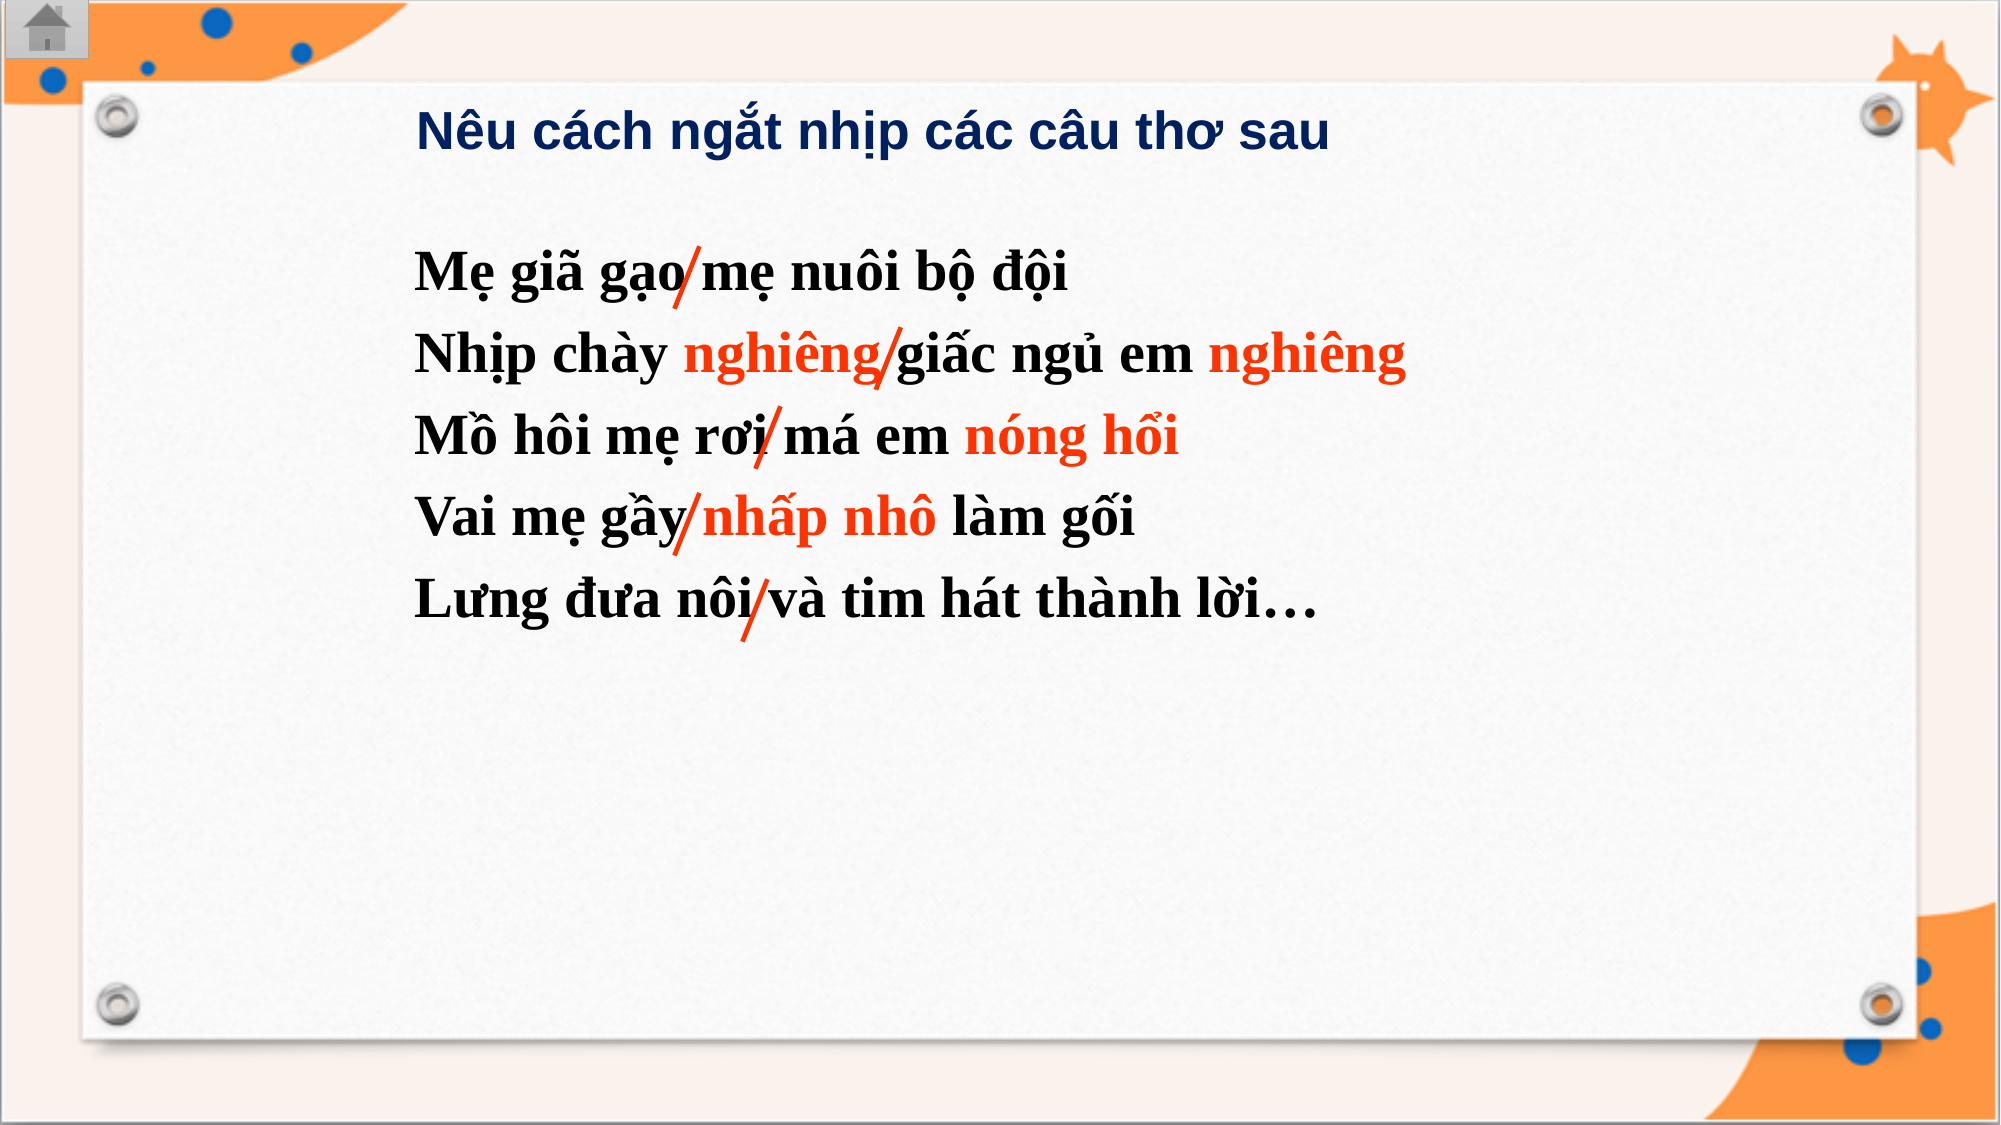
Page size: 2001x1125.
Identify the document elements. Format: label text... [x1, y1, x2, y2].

picture [0, 0, 2001, 1125]
text_box Mẹ giã gạo mẹ nuôi bộ đội Nhịp chày nghiêng giấc ngủ em nghiêng Mồ hôi mẹ rơi má em nóng hổi Vai mẹ gầy nhấp nhô làm gối Lưng đưa nôi và tim hát thành lời… [399, 224, 1725, 637]
text_box Nêu cách ngắt nhịp các câu thơ sau [402, 88, 1438, 168]
